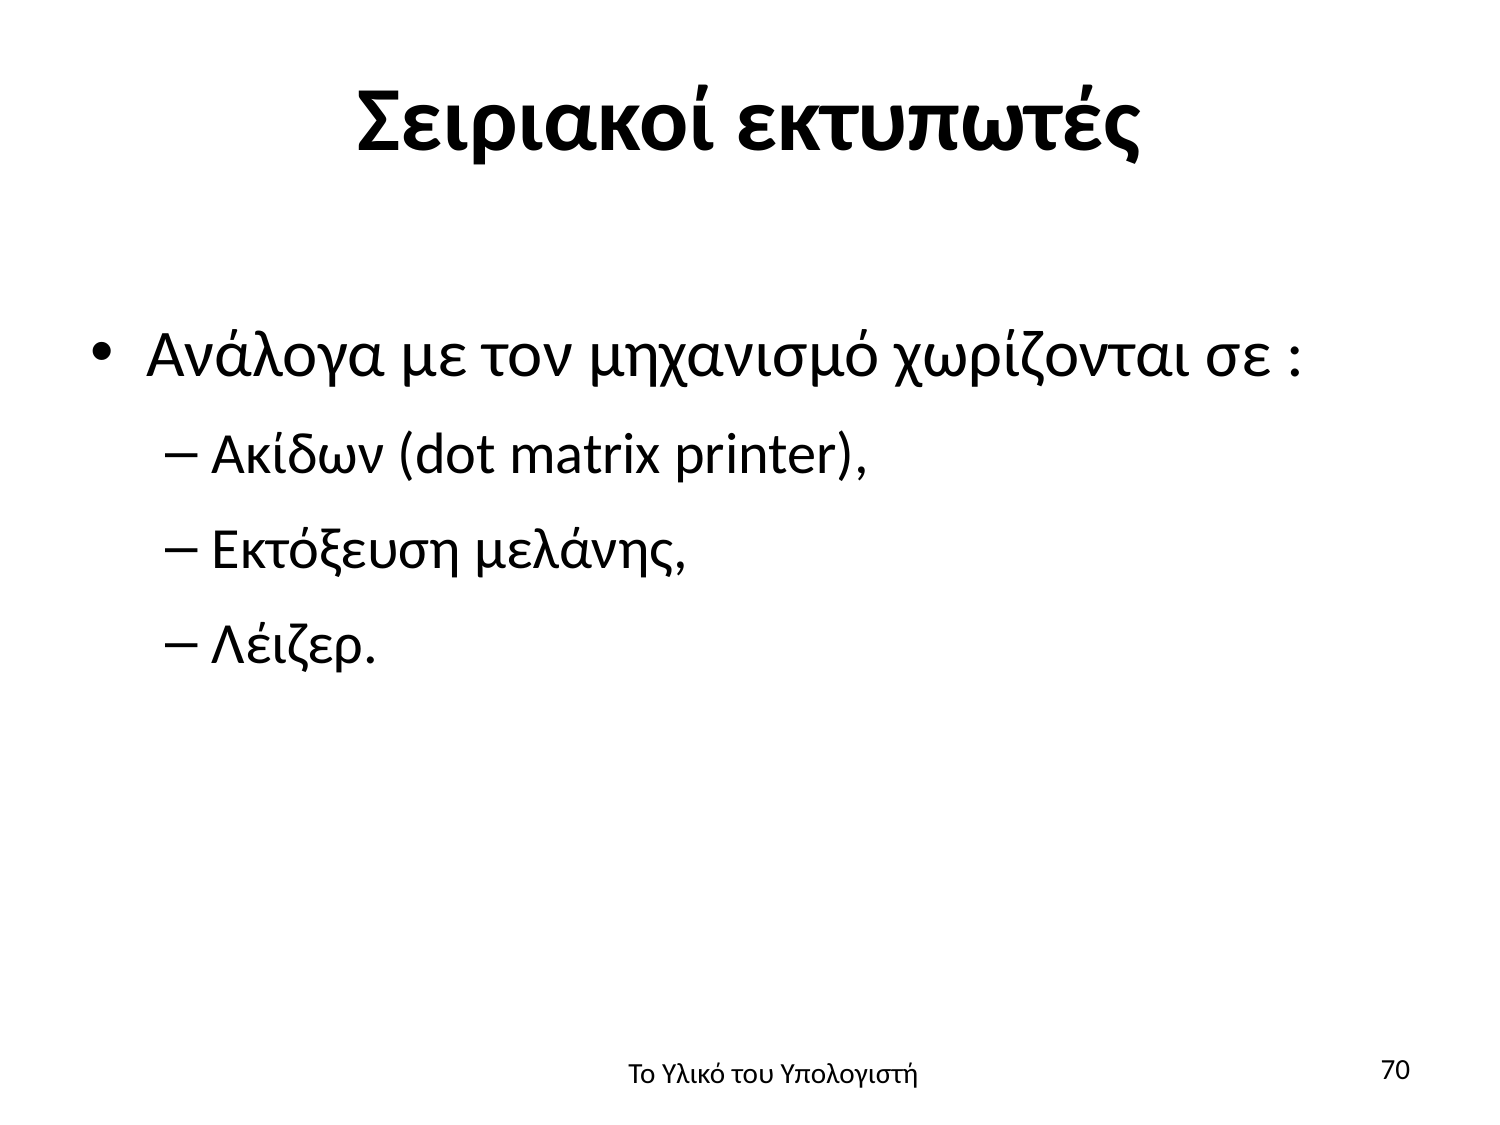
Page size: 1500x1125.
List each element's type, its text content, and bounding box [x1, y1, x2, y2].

text_box Το Υλικό του Υπολογιστή [511, 1046, 1036, 1125]
text_box 70 [1074, 1042, 1425, 1103]
title Σειριακοί εκτυπωτές [75, 7, 1425, 220]
list Ανάλογα με τον μηχανισμό χωρίζονται σε : Ακίδων (dot matrix printer), Εκτόξευση μελάνης, Λέιζερ. [75, 302, 1425, 846]
